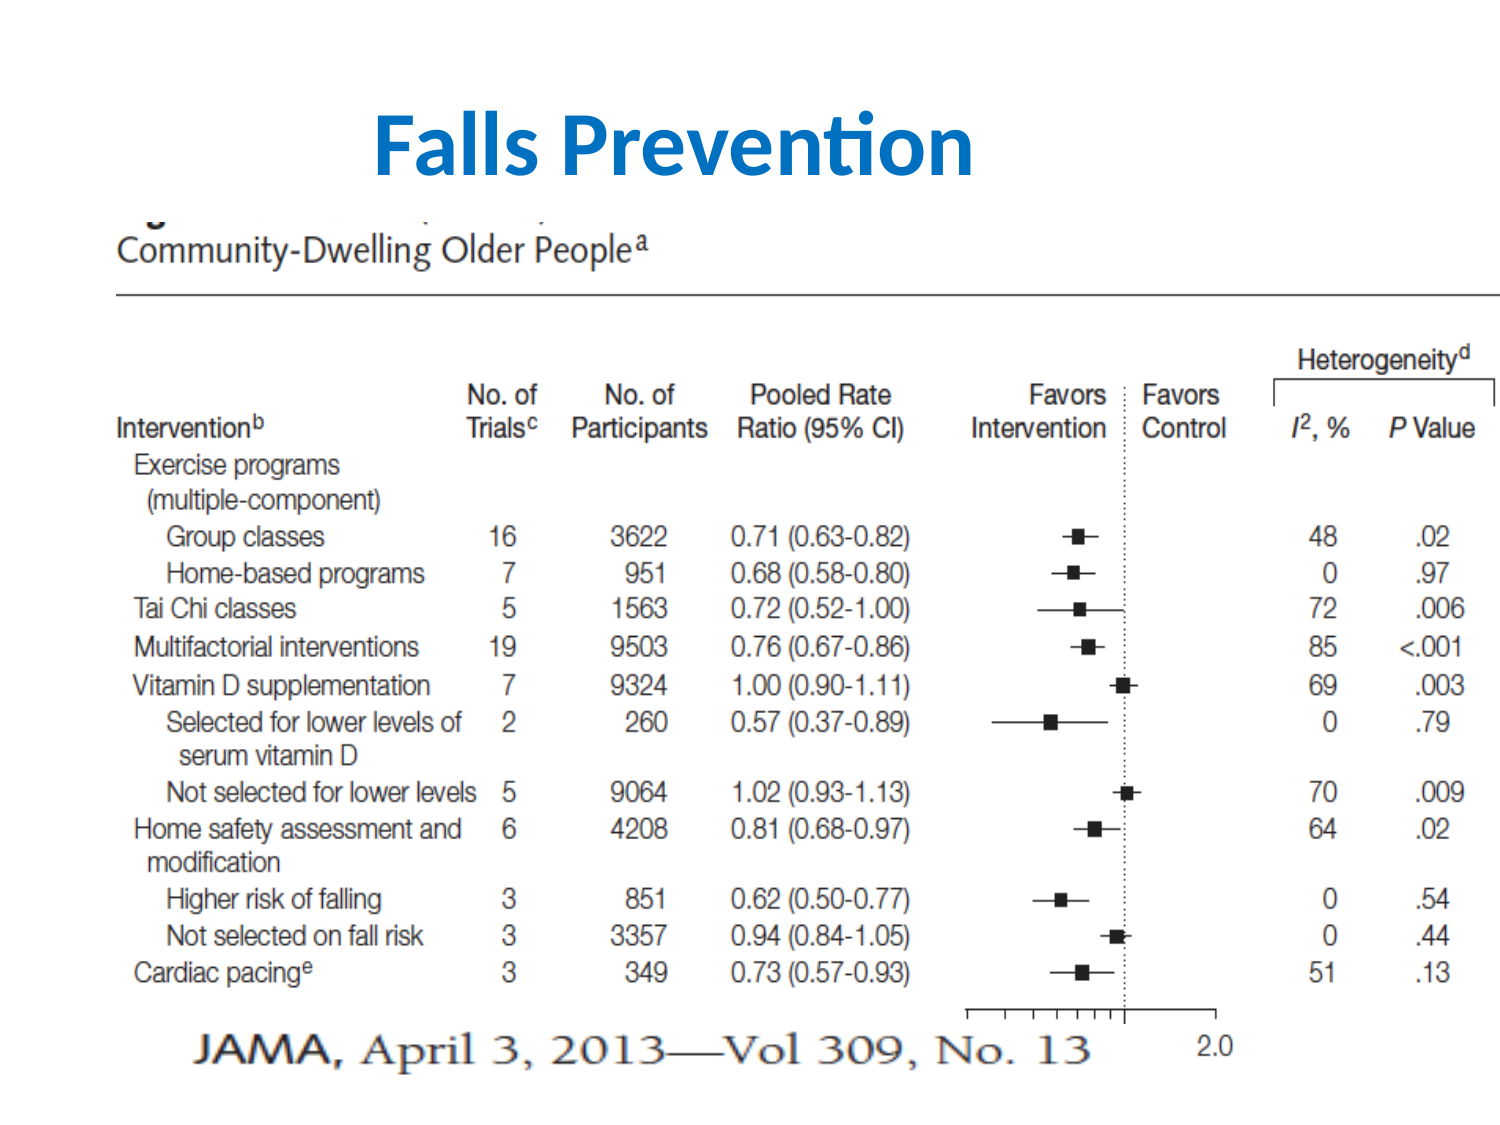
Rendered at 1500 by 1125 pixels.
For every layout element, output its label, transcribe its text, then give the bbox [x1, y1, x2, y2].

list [115, 222, 1500, 1071]
title Falls Prevention [0, 45, 1350, 233]
picture [182, 1024, 1143, 1092]
